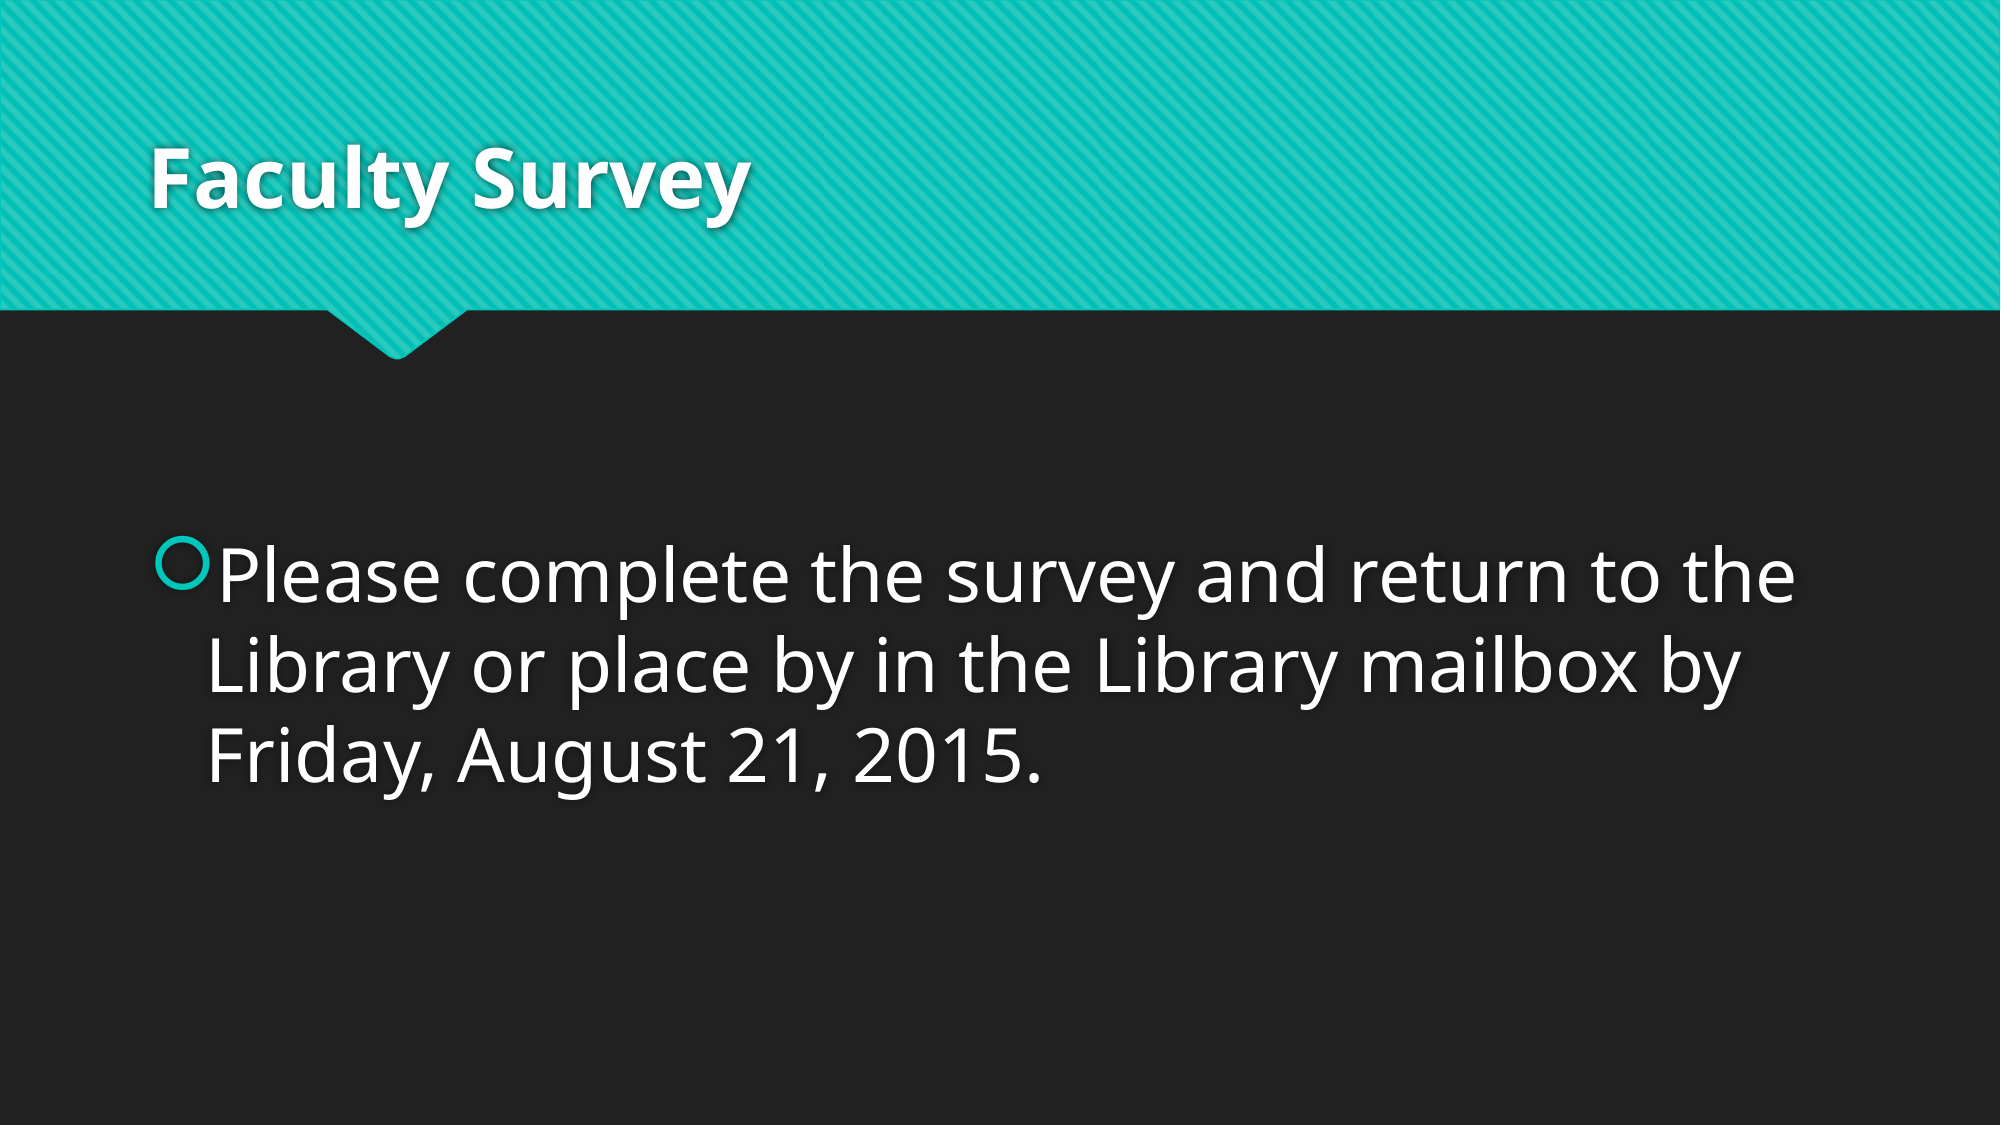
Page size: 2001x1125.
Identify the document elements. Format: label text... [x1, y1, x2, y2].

title Faculty Survey [132, 73, 1868, 233]
list Please complete the survey and return to the Library or place by in the Library mailbox by Friday, August 21, 2015. [134, 364, 1866, 962]
